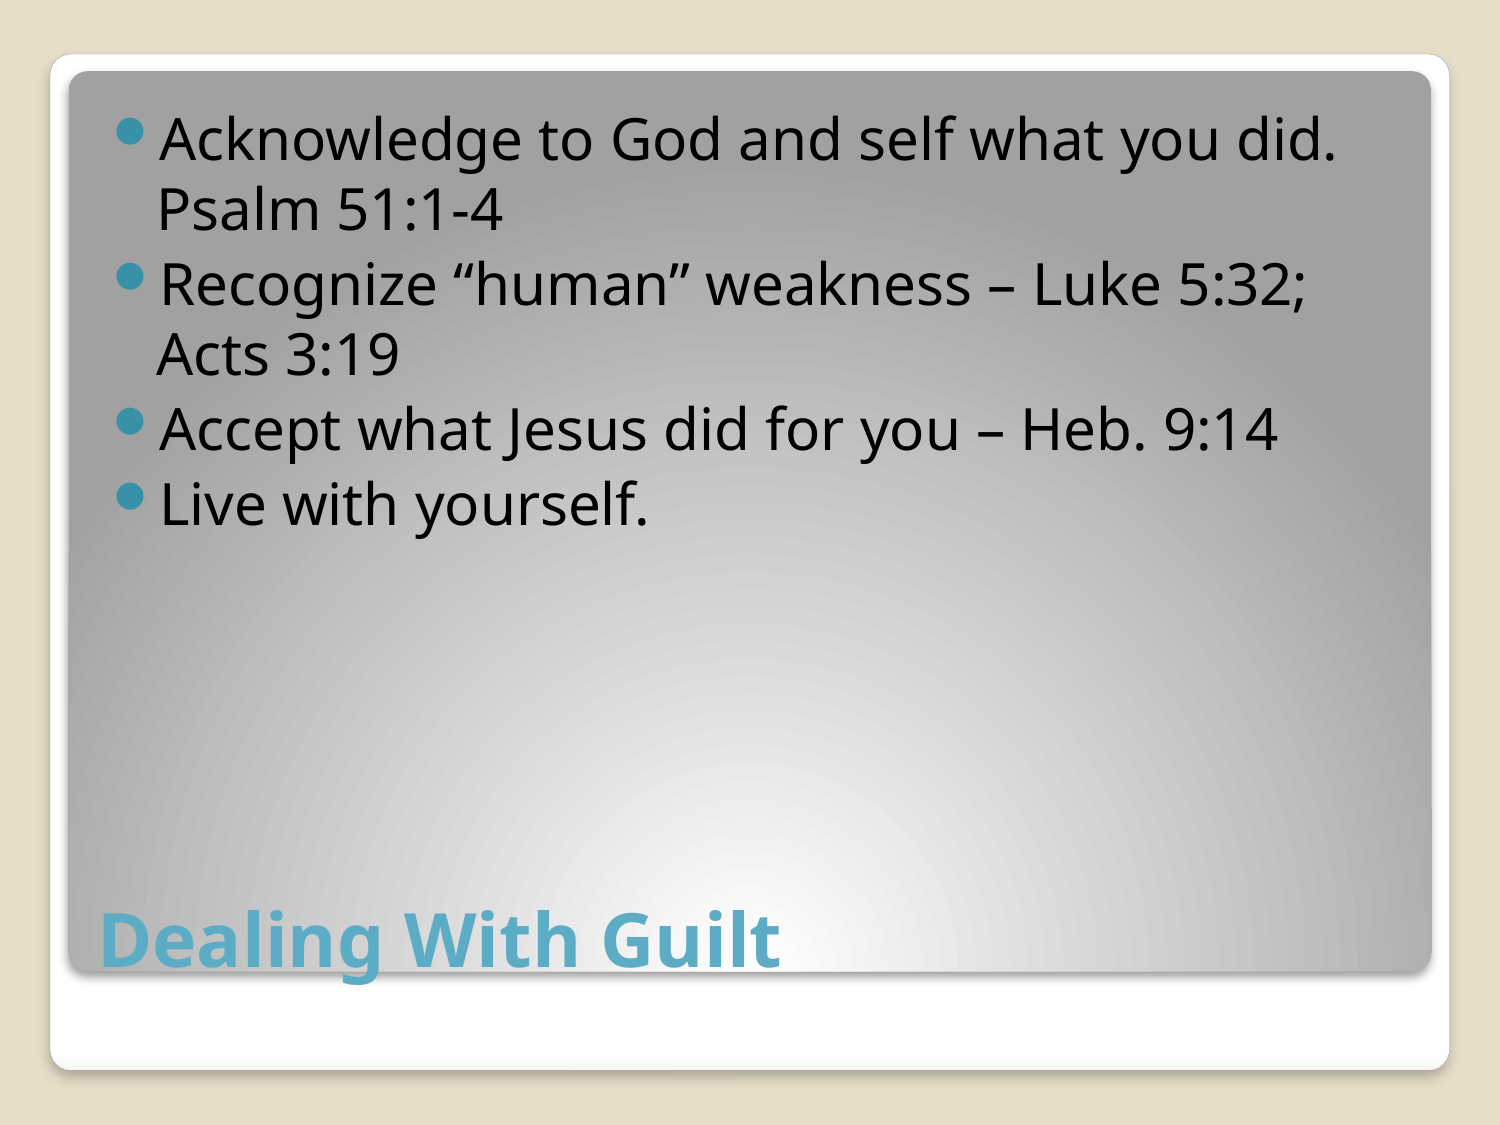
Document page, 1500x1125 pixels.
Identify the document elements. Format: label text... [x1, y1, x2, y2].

list Acknowledge to God and self what you did. Psalm 51:1-4 Recognize “human” weakness – Luke 5:32; Acts 3:19 Accept what Jesus did for you – Heb. 9:14 Live with yourself. [82, 86, 1425, 774]
title Dealing With Guilt [82, 817, 1425, 990]
